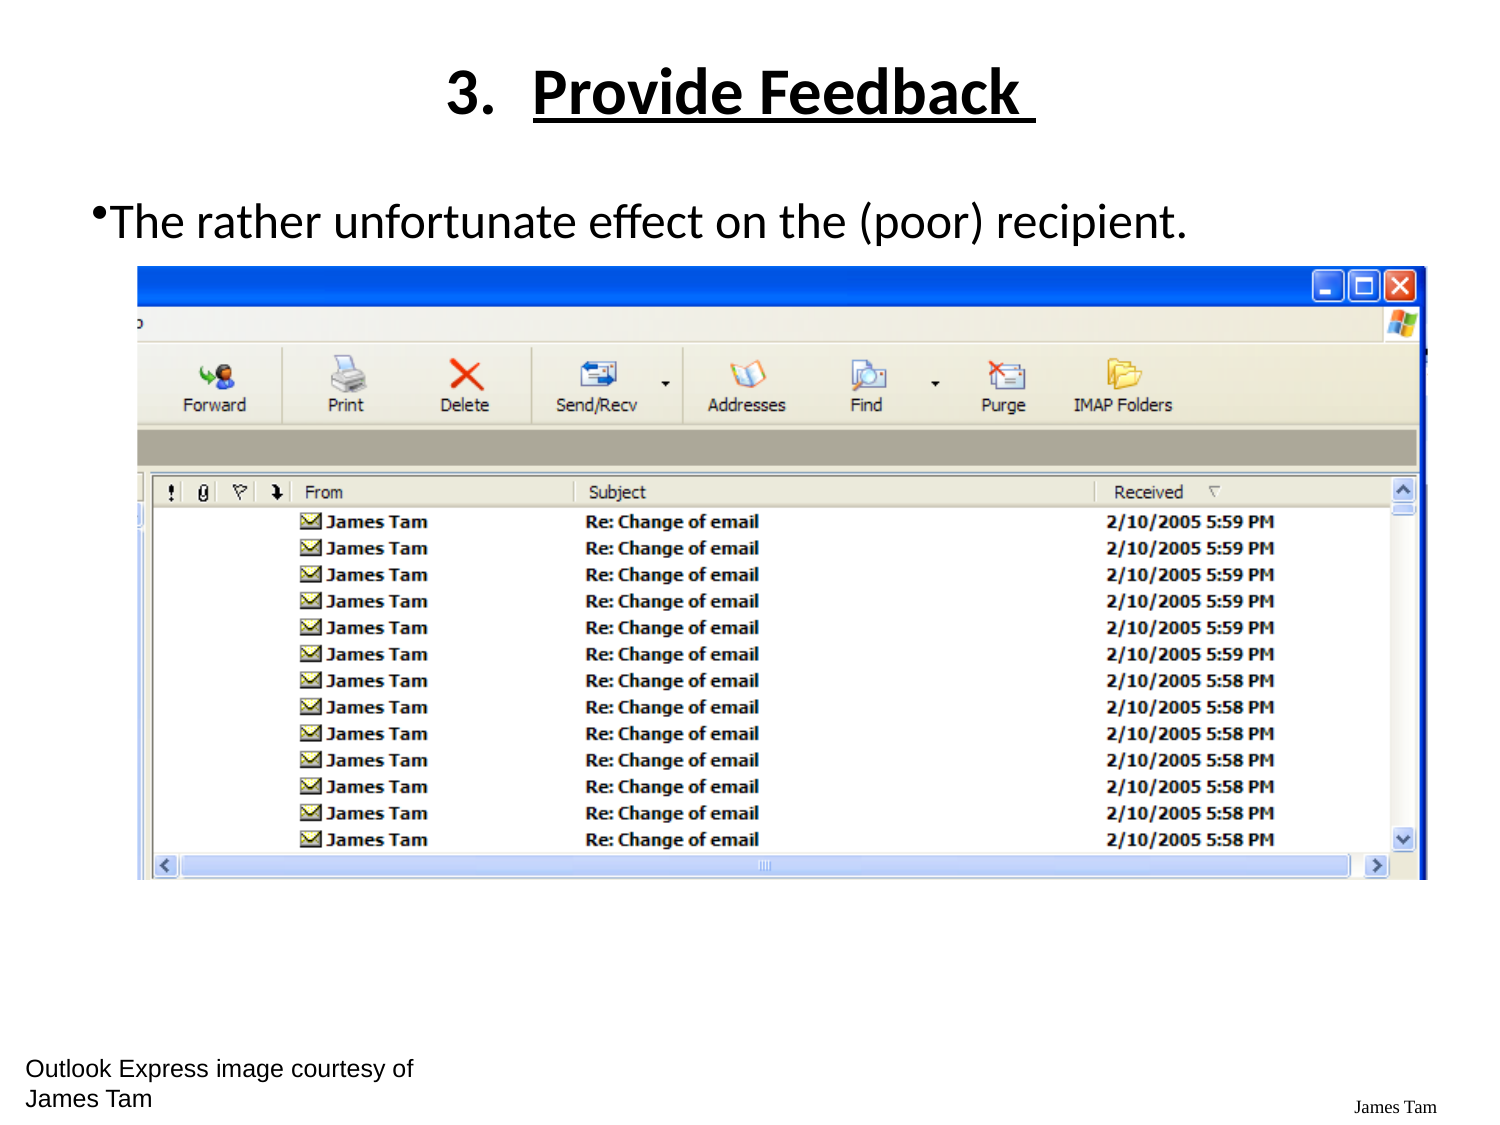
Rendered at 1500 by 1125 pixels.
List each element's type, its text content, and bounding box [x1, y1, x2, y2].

text_box Outlook Express image courtesy of James Tam [25, 1045, 440, 1110]
title Provide Feedback [70, 49, 1411, 136]
list The rather unfortunate effect on the (poor) recipient. [76, 180, 1418, 1062]
picture [137, 266, 1428, 881]
